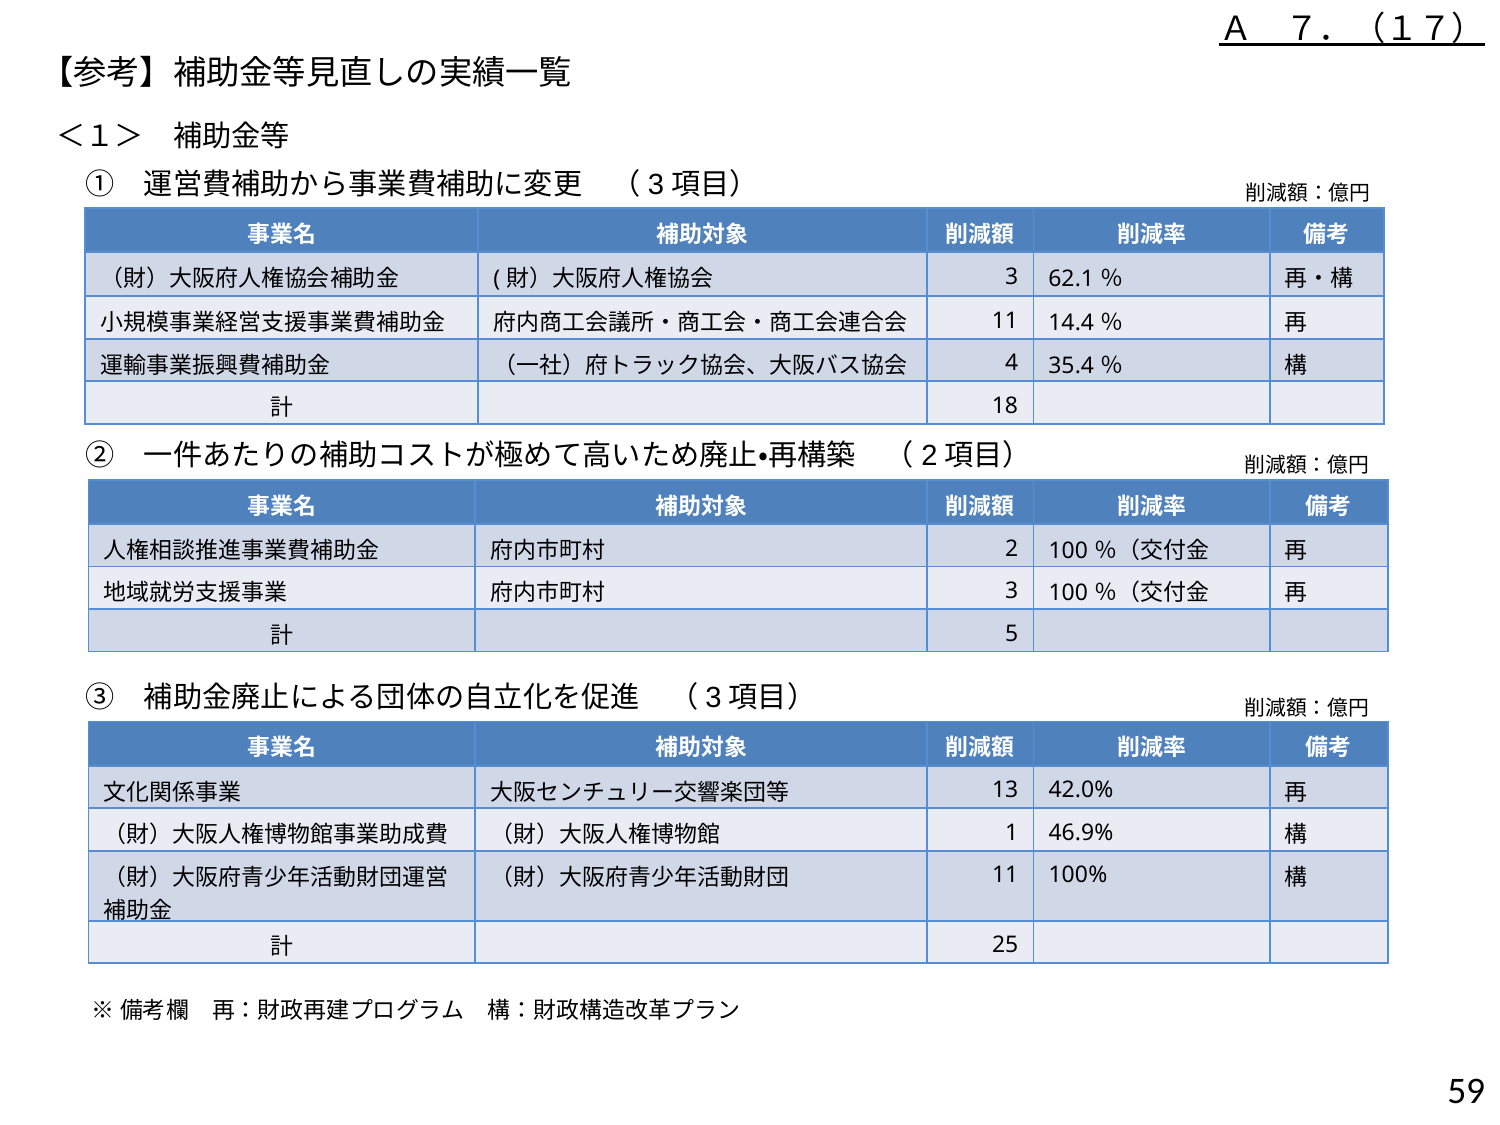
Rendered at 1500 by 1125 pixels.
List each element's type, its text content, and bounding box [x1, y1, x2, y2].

table_cell 100% [1034, 852, 1269, 920]
table_cell 運輸事業振興費補助金 [86, 340, 477, 380]
table_cell [479, 382, 926, 423]
table_header 削減率 [1034, 209, 1269, 251]
table_cell (財）大阪府人権協会 [479, 253, 926, 295]
text_box Ａ ７．（１７） [986, 0, 1500, 55]
table_cell 11 [928, 297, 1033, 338]
table_cell （財）大阪府青少年活動財団 [476, 852, 926, 920]
table_cell 再・構 [1271, 253, 1383, 295]
table_cell 62.1％ [1034, 253, 1269, 295]
table_cell 再 [1271, 567, 1387, 608]
table_cell [476, 610, 926, 651]
table_cell [1271, 922, 1387, 962]
table_cell （財）大阪府青少年活動財団運営補助金 [89, 852, 474, 920]
text_box ※備考欄 再：財政再建プログラム 構：財政構造改革プラン [76, 987, 984, 1030]
table_cell [1271, 610, 1387, 651]
table_header 補助対象 [476, 722, 926, 765]
table_header 補助対象 [479, 209, 926, 251]
table_header 削減額 [928, 481, 1033, 523]
table_cell 100％（交付金化） [1034, 567, 1269, 608]
table_cell 再 [1271, 767, 1387, 807]
table_cell 5 [928, 610, 1033, 651]
table_cell 18 [928, 382, 1033, 423]
table_cell [1271, 382, 1383, 423]
table_cell 42.0% [1034, 767, 1269, 807]
table_cell 計 [89, 610, 474, 651]
table_header 事業名 [89, 722, 474, 765]
table_cell 3 [928, 253, 1033, 295]
text_box 削減額：億円 [1231, 172, 1460, 213]
table_cell 地域就労支援事業 [89, 567, 474, 608]
table_cell 13 [928, 767, 1033, 807]
table_cell 府内市町村 [476, 567, 926, 608]
table_cell 4 [928, 340, 1033, 380]
table_cell 25 [928, 922, 1033, 962]
table_cell 構 [1271, 852, 1387, 920]
table_cell （財）大阪人権博物館事業助成費 [89, 809, 474, 850]
table_cell （財）大阪府人権協会補助金 [86, 253, 477, 295]
table_cell 大阪センチュリー交響楽団等 [476, 767, 926, 807]
table_cell 構 [1271, 809, 1387, 850]
table_header 削減率 [1034, 481, 1269, 523]
table_cell 2 [928, 525, 1033, 566]
table_cell （財）大阪人権博物館 [476, 809, 926, 850]
table_cell 文化関係事業 [89, 767, 474, 807]
table_cell 府内商工会議所・商工会・商工会連合会 [479, 297, 926, 338]
table_header 削減額 [928, 209, 1033, 251]
text_box 削減額：億円 [1229, 687, 1459, 728]
table_cell 構 [1271, 340, 1383, 380]
table_header 備考 [1271, 213, 1383, 251]
table_cell [1034, 610, 1269, 651]
table_header 備考 [1271, 485, 1387, 523]
text_box 【参考】補助金等見直しの実績一覧 [25, 44, 1290, 99]
table_cell 計 [86, 382, 477, 423]
table_cell 35.4％ [1034, 340, 1269, 380]
table_cell [1034, 922, 1269, 962]
table_header 事業名 [89, 481, 474, 523]
table_cell [1034, 382, 1269, 423]
text_box ② 一件あたりの補助コストが極めて高いため廃止・再構築 （2項目） [41, 429, 1294, 479]
table_header 備考 [1271, 728, 1387, 765]
table_cell 14.4％ [1034, 297, 1269, 338]
table_cell （一社）府トラック協会、大阪バス協会 [479, 340, 926, 380]
table_cell 再 [1271, 525, 1387, 566]
table_cell 府内市町村 [476, 525, 926, 566]
text_box 58 [1387, 1058, 1500, 1119]
text_box 削減額：億円 [1229, 444, 1459, 485]
table_cell 1 [928, 809, 1033, 850]
text_box ③ 補助金廃止による団体の自立化を促進 （3項目） [41, 671, 1294, 721]
table_cell 46.9% [1034, 809, 1269, 850]
table_header 削減率 [1034, 722, 1269, 765]
table_header 事業名 [86, 209, 477, 251]
table_header 削減額 [928, 722, 1033, 765]
table_header 補助対象 [476, 481, 926, 523]
text_box ＜１＞ 補助金等 ① 運営費補助から事業費補助に変更 （3項目） [41, 110, 1294, 208]
table_cell 小規模事業経営支援事業費補助金 [86, 297, 477, 338]
table_cell [476, 922, 926, 962]
table_cell 再 [1271, 297, 1383, 338]
table_cell 11 [928, 852, 1033, 920]
table_cell 100％（交付金化） [1034, 525, 1269, 566]
table_cell 3 [928, 567, 1033, 608]
table_cell 計 [89, 922, 474, 962]
table_cell 人権相談推進事業費補助金 [89, 525, 474, 566]
